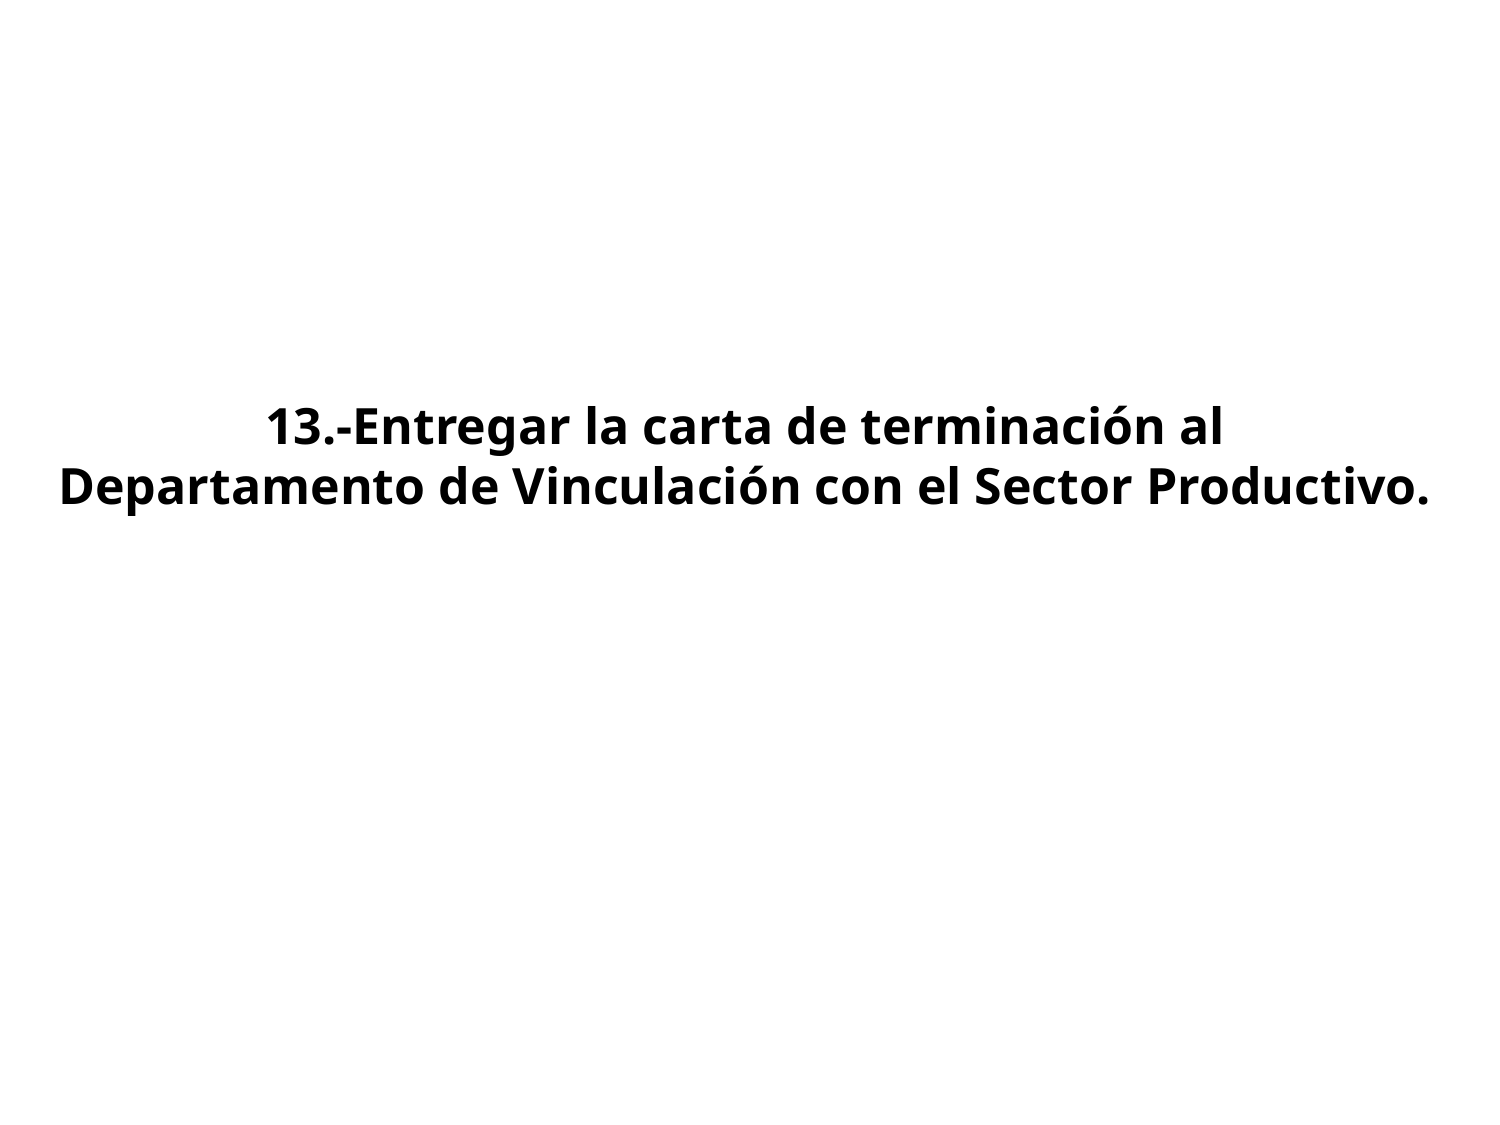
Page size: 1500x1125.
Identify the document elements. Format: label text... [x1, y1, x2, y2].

text_box 13.-Entregar la carta de terminación al Departamento de Vinculación con el Sector Productivo. [30, 387, 1461, 523]
